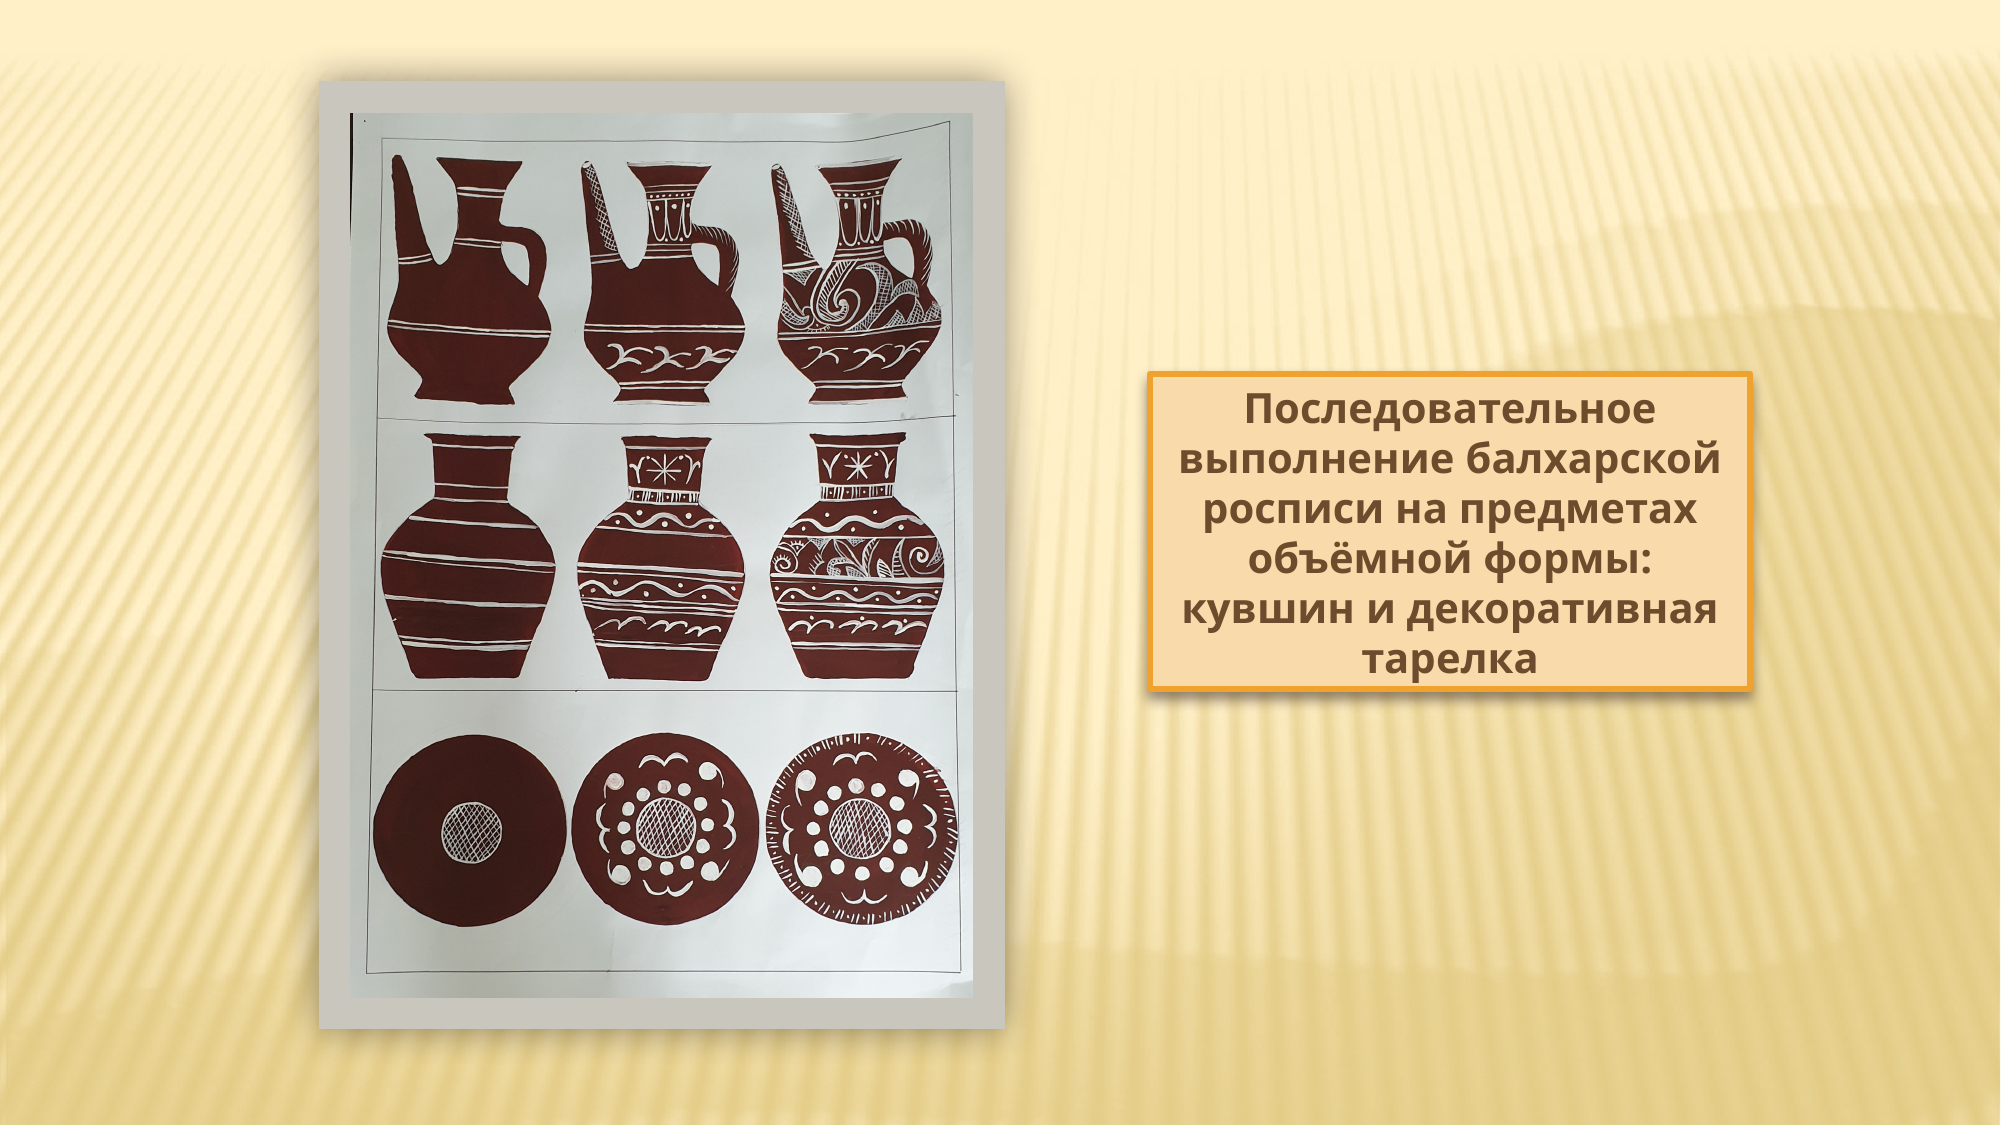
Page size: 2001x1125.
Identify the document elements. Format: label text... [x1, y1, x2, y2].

text_box Последовательное выполнение балхарской росписи на предметах объёмной формы: кувшин и декоративная тарелка [1147, 371, 1753, 692]
picture [349, 112, 974, 999]
